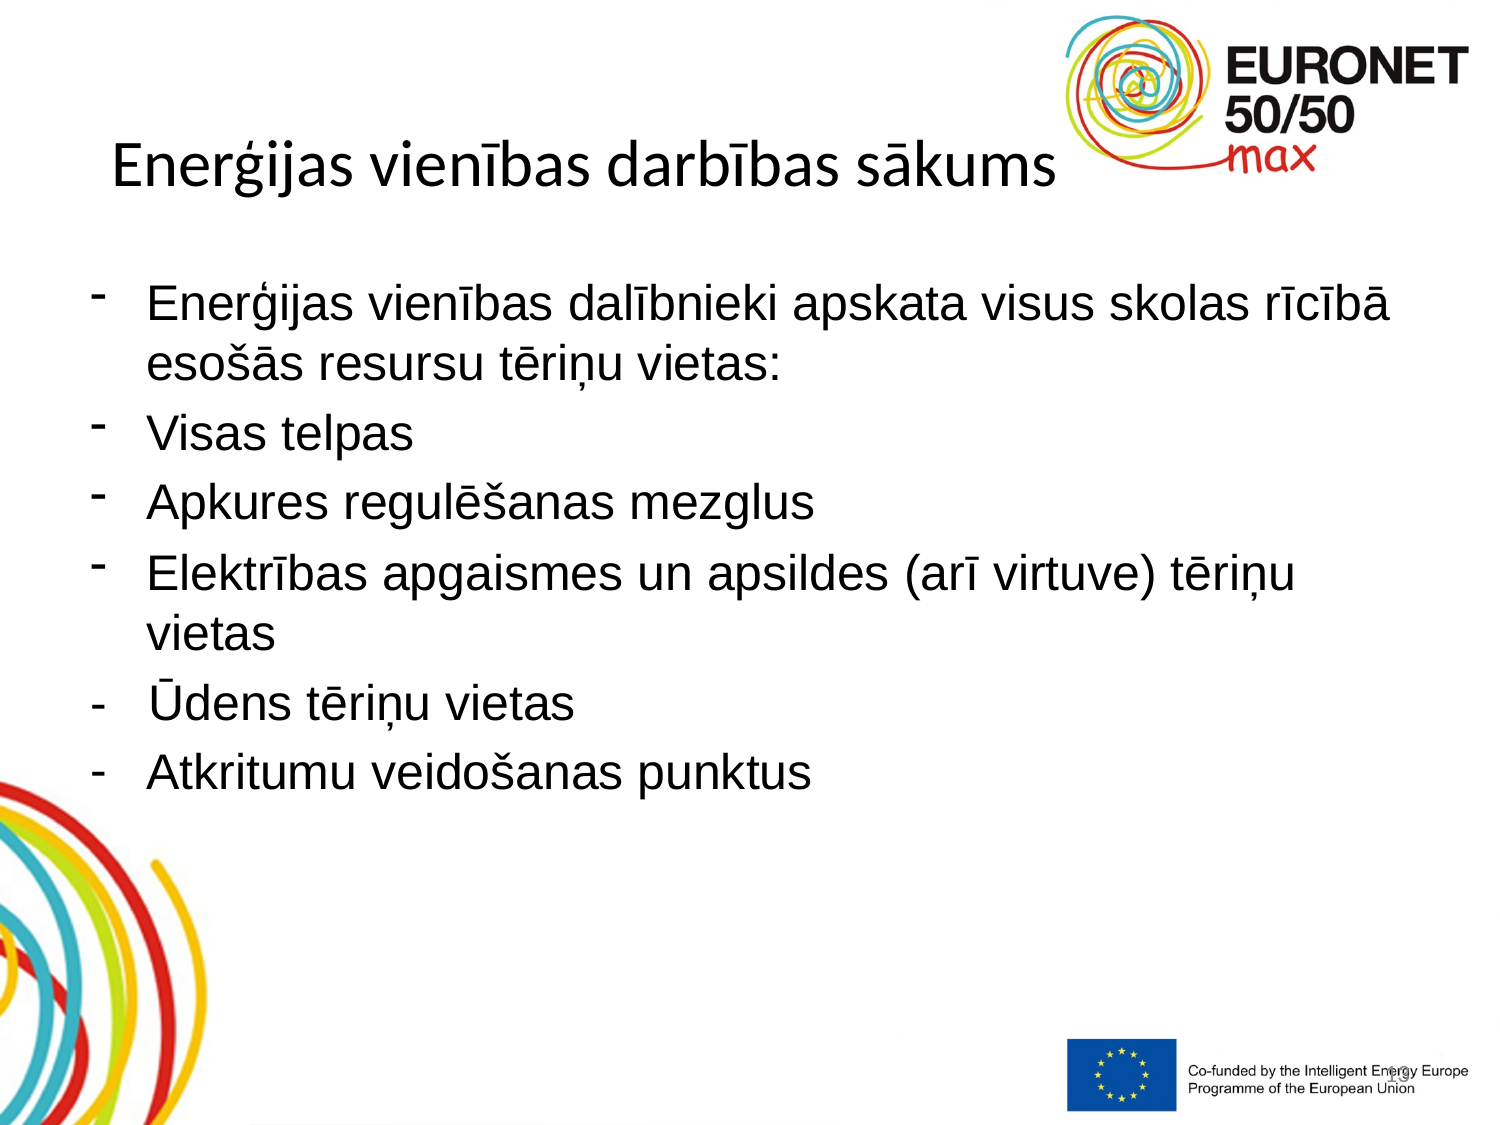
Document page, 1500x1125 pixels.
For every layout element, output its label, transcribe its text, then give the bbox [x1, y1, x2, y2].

list Enerģijas vienības dalībnieki apskata visus skolas rīcībā esošās resursu tēriņu vietas: Visas telpas Apkures regulēšanas mezglus Elektrības apgaismes un apsildes (arī virtuve) tēriņu vietas - Ūdens tēriņu vietas Atkritumu veidošanas punktus [75, 262, 1425, 1005]
picture [0, 0, 1500, 1125]
slide_number 13 [1074, 1042, 1425, 1103]
title Enerģijas vienības darbības sākums [41, 66, 1128, 254]
